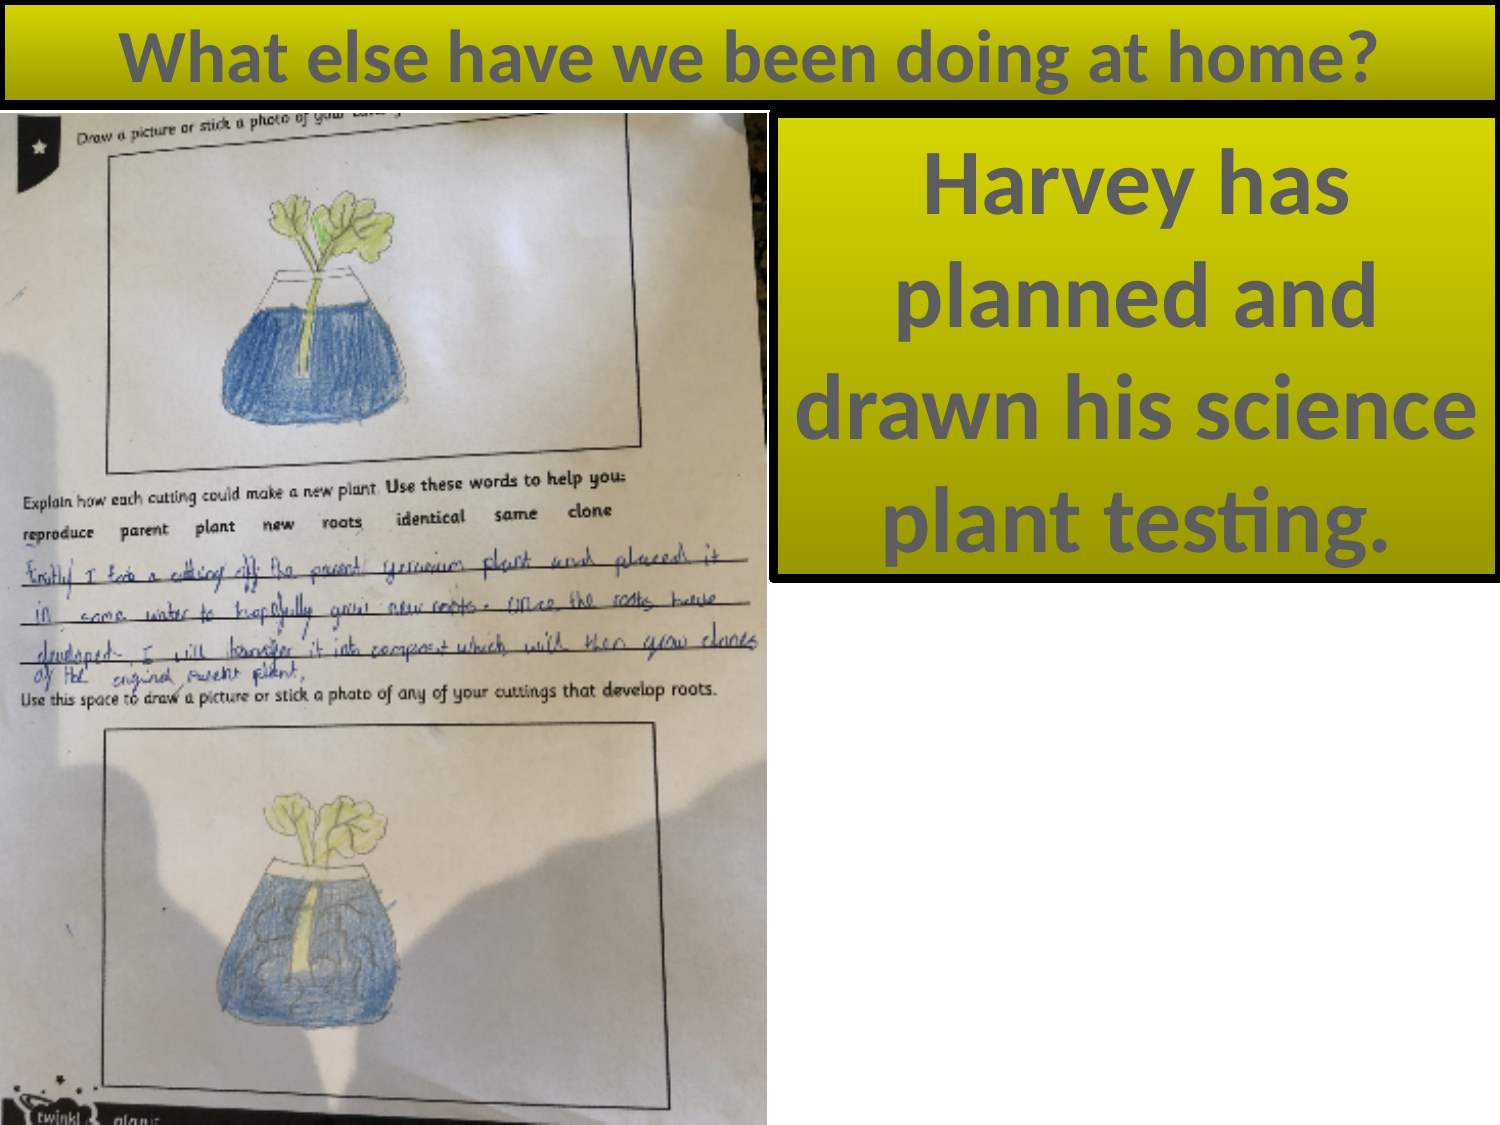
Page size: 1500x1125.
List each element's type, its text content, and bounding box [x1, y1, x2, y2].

text_box What else have we been doing at home? [0, 0, 1500, 105]
text_box Harvey has planned and drawn his science plant testing. [773, 113, 1500, 579]
picture [0, 113, 767, 1125]
